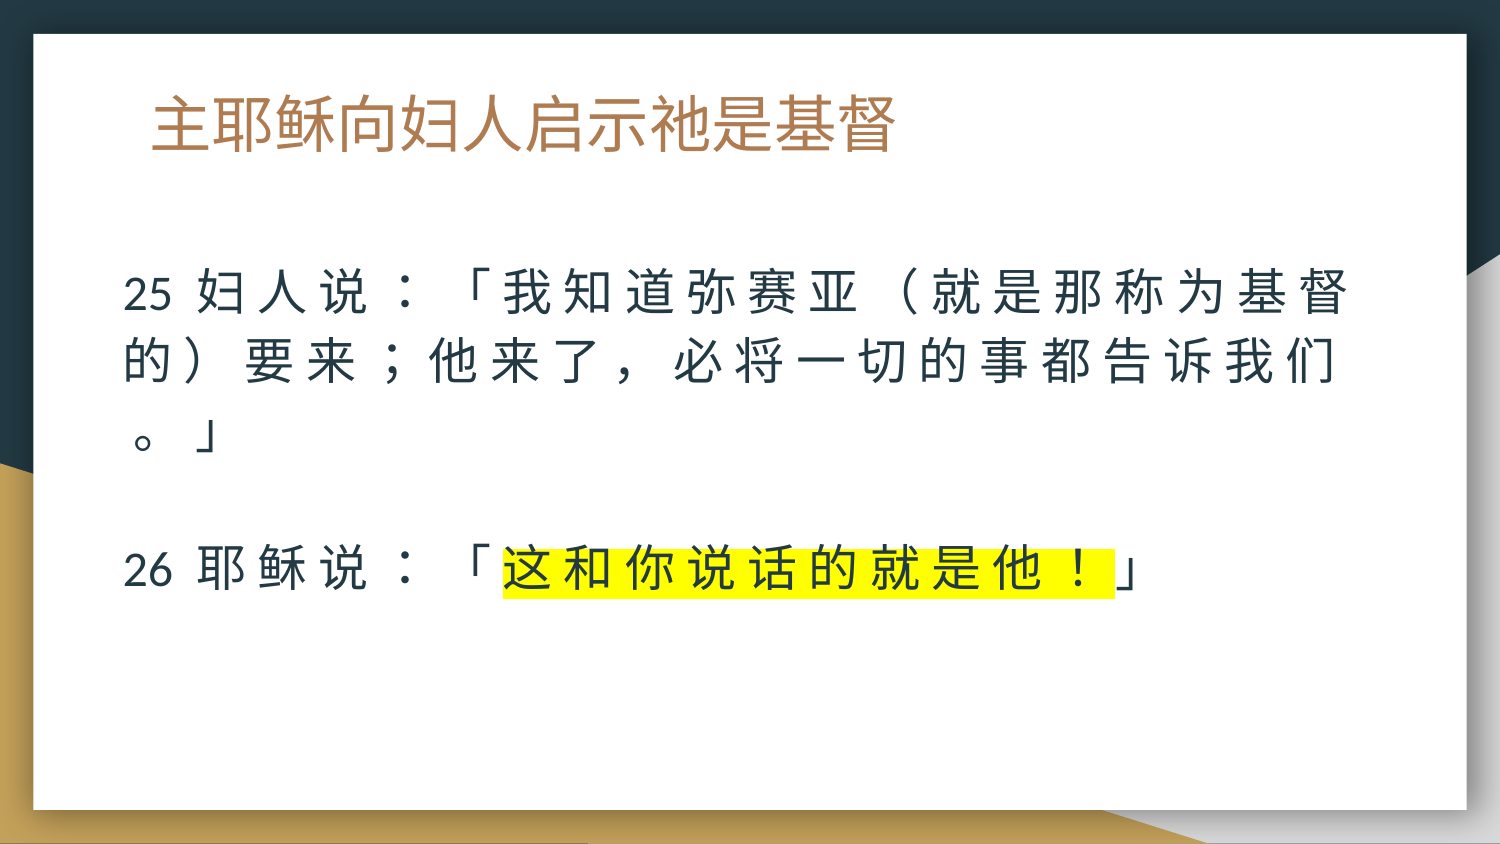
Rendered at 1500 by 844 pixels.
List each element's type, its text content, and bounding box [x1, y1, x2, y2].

list 25 妇 人 说 ： 「 我 知 道 弥 赛 亚 （ 就 是 那 称 为 基 督 的 ） 要 来 ； 他 来 了 ， 必 将 一 切 的 事 都 告 诉 我 们 。 」 26 耶 稣 说 ： 「 这 和 你 说 话 的 就 是 他 ！ 」 [83, 236, 1366, 729]
title 主耶稣向妇人启示祂是基督 [134, 69, 1366, 227]
